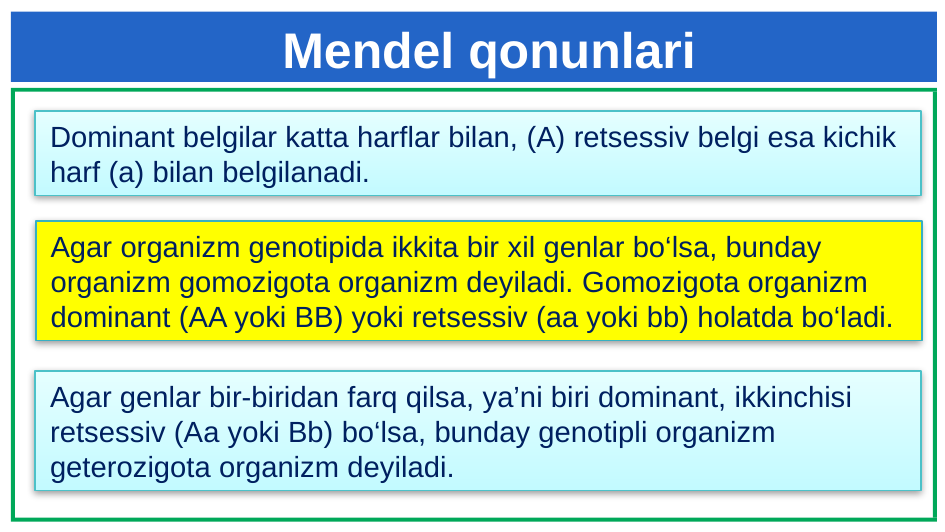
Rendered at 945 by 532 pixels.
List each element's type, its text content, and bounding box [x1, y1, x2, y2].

text_box Agar organizm genotipida ikkita bir xil genlar bo‘lsa, bunday organizm gomozigota organizm deyiladi. Gomozigota organizm dominant (AA yoki BB) yoki retsessiv (aa yoki bb) holatda bo‘ladi. [35, 220, 923, 341]
text_box Mendel qonunlari [267, 11, 712, 87]
text_box Dominant belgilar katta harflar bilan, (A) retsessiv belgi esa kichik harf (a) bilan belgilanadi. [34, 110, 922, 196]
text_box Agar genlar bir-biridan farq qilsa, ya’ni biri dominant, ikkinchisi retsessiv (Aa yoki Bb) bo‘lsa, bunday genotipli organizm geterozigota organizm deyiladi. [34, 370, 922, 491]
